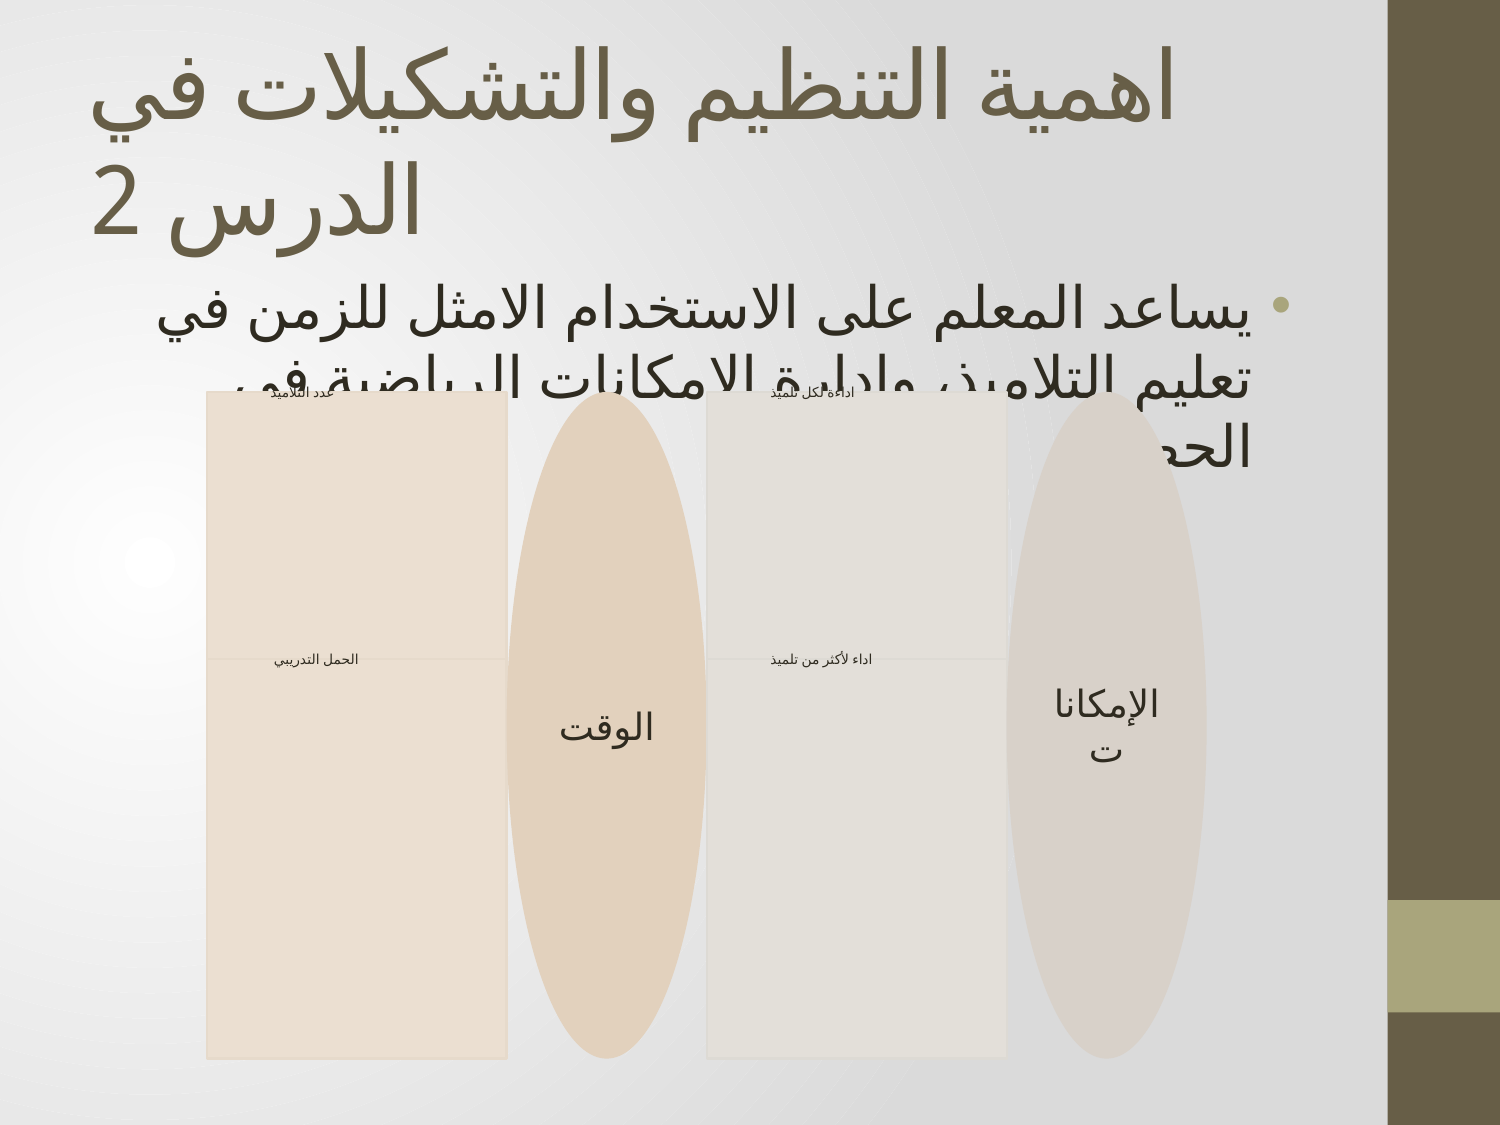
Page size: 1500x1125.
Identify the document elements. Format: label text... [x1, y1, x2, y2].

title اهمية التنظيم والتشكيلات في الدرس 2 [75, 45, 1325, 233]
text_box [206, 391, 1208, 1060]
list يساعد المعلم على الاستخدام الامثل للزمن في تعليم التلاميذ، وادارة الإمكانات الرياضية في الحصة. [75, 262, 1325, 1050]
